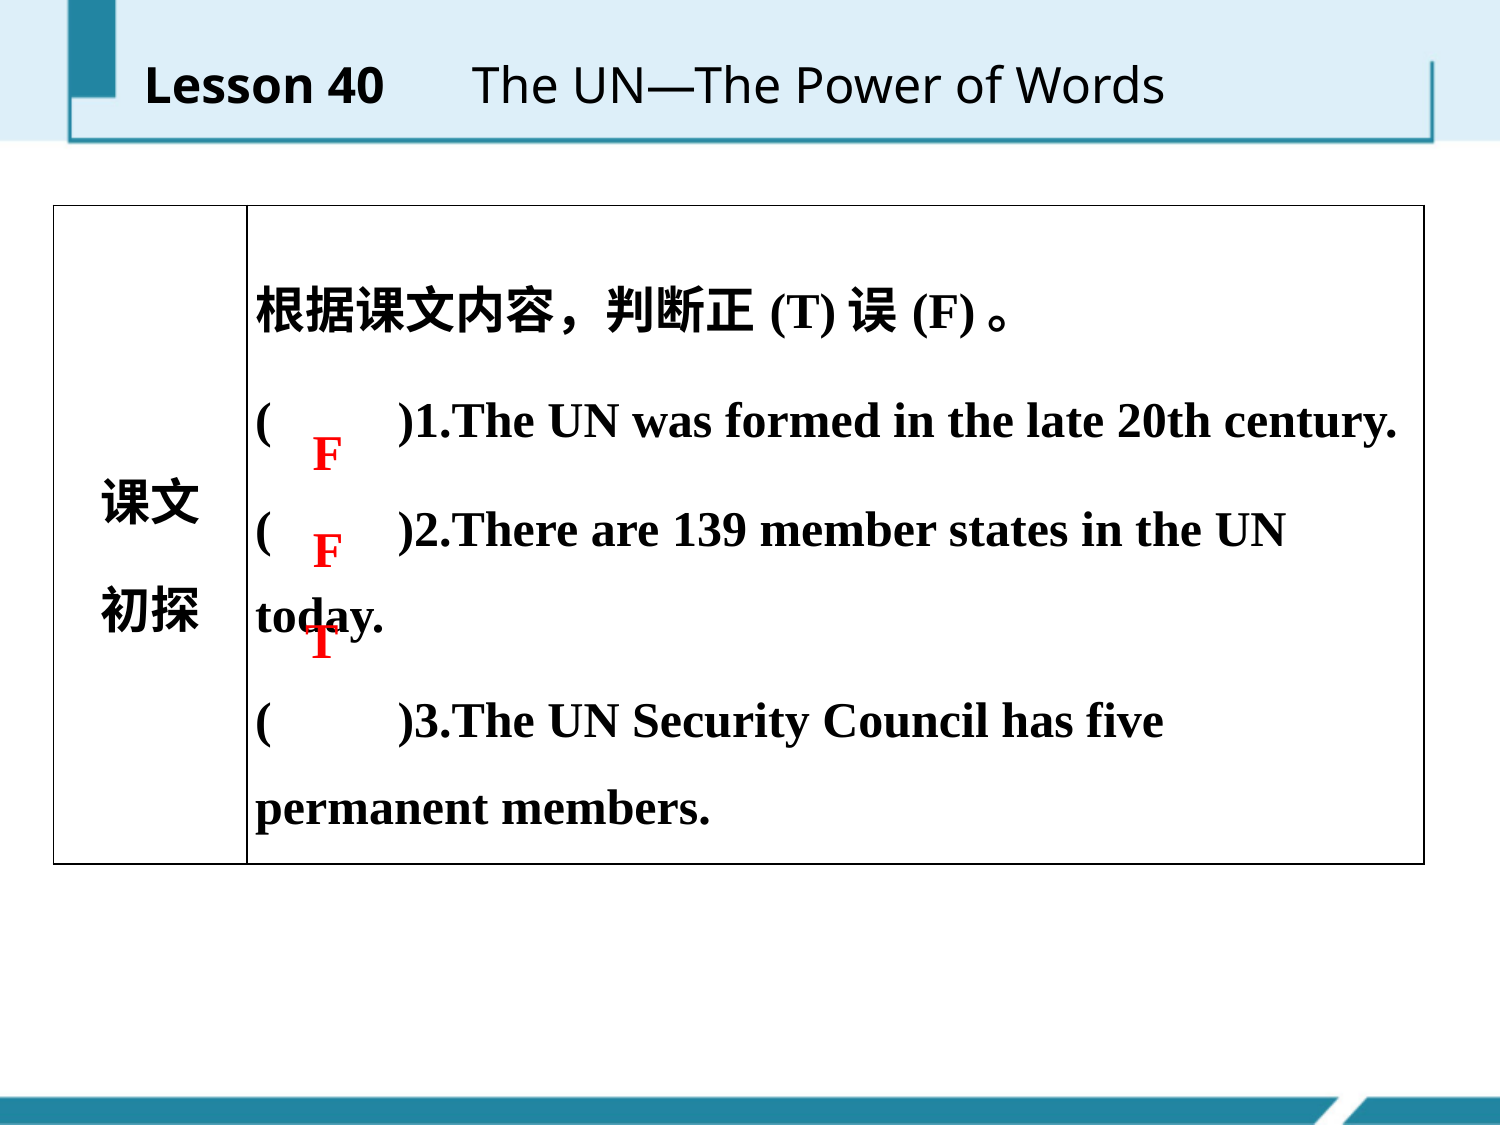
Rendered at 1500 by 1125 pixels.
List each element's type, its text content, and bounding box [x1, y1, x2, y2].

table_header 根据课文内容，判断正(T)误(F)。 ( )1.The UN was formed in the late 20th century. ( )2.There are 139 member states in the UN today. ( )3.The UN Security Council has five permanent members. [248, 206, 1423, 863]
text_box Lesson 40 The UN—The Power of Words [115, 15, 1194, 121]
table_header 课文 初探 [54, 206, 246, 863]
text_box T [290, 600, 354, 676]
picture [0, 0, 1500, 1125]
text_box F [298, 509, 359, 585]
text_box F [297, 412, 359, 488]
